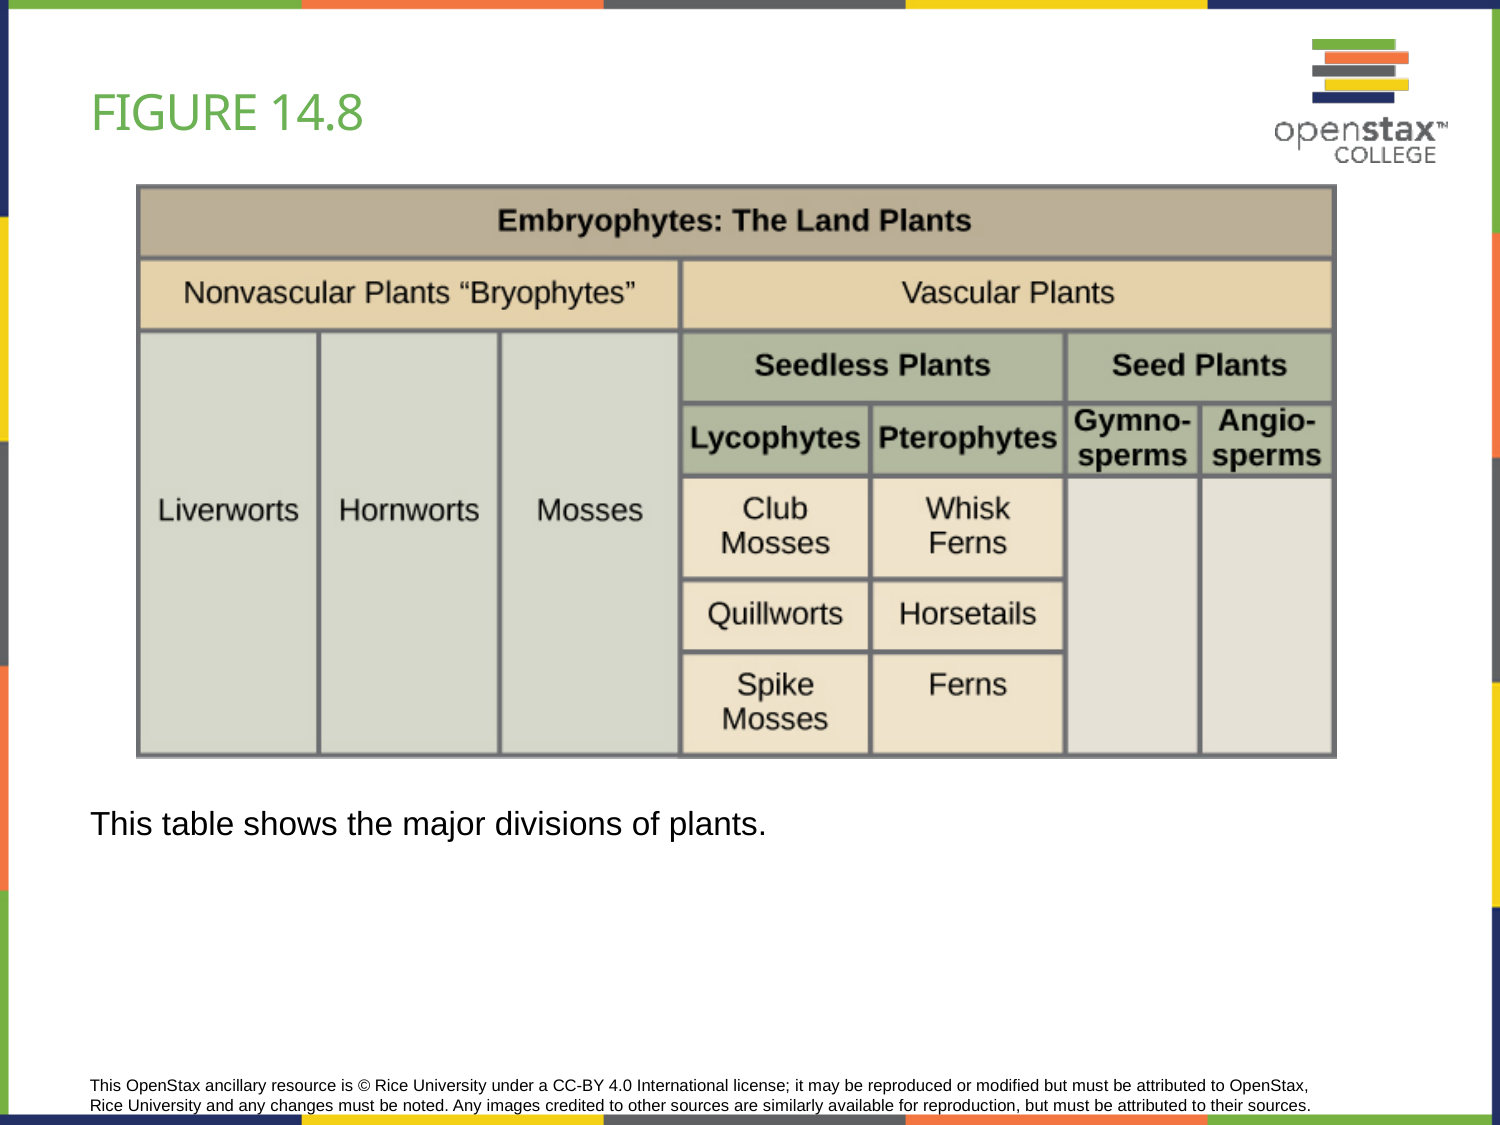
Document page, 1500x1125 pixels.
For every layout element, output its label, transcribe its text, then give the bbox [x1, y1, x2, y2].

list This table shows the major divisions of plants. [75, 794, 1398, 986]
title Figure 14.8 [75, 39, 1274, 148]
picture [0, 0, 1500, 1125]
text_box This OpenStax ancillary resource is © Rice University under a CC-BY 4.0 International license; it may be reproduced or modified but must be attributed to OpenStax, Rice University and any changes must be noted. Any images credited to other sources are similarly available for reproduction, but must be attributed to their sources. [75, 1067, 1336, 1114]
